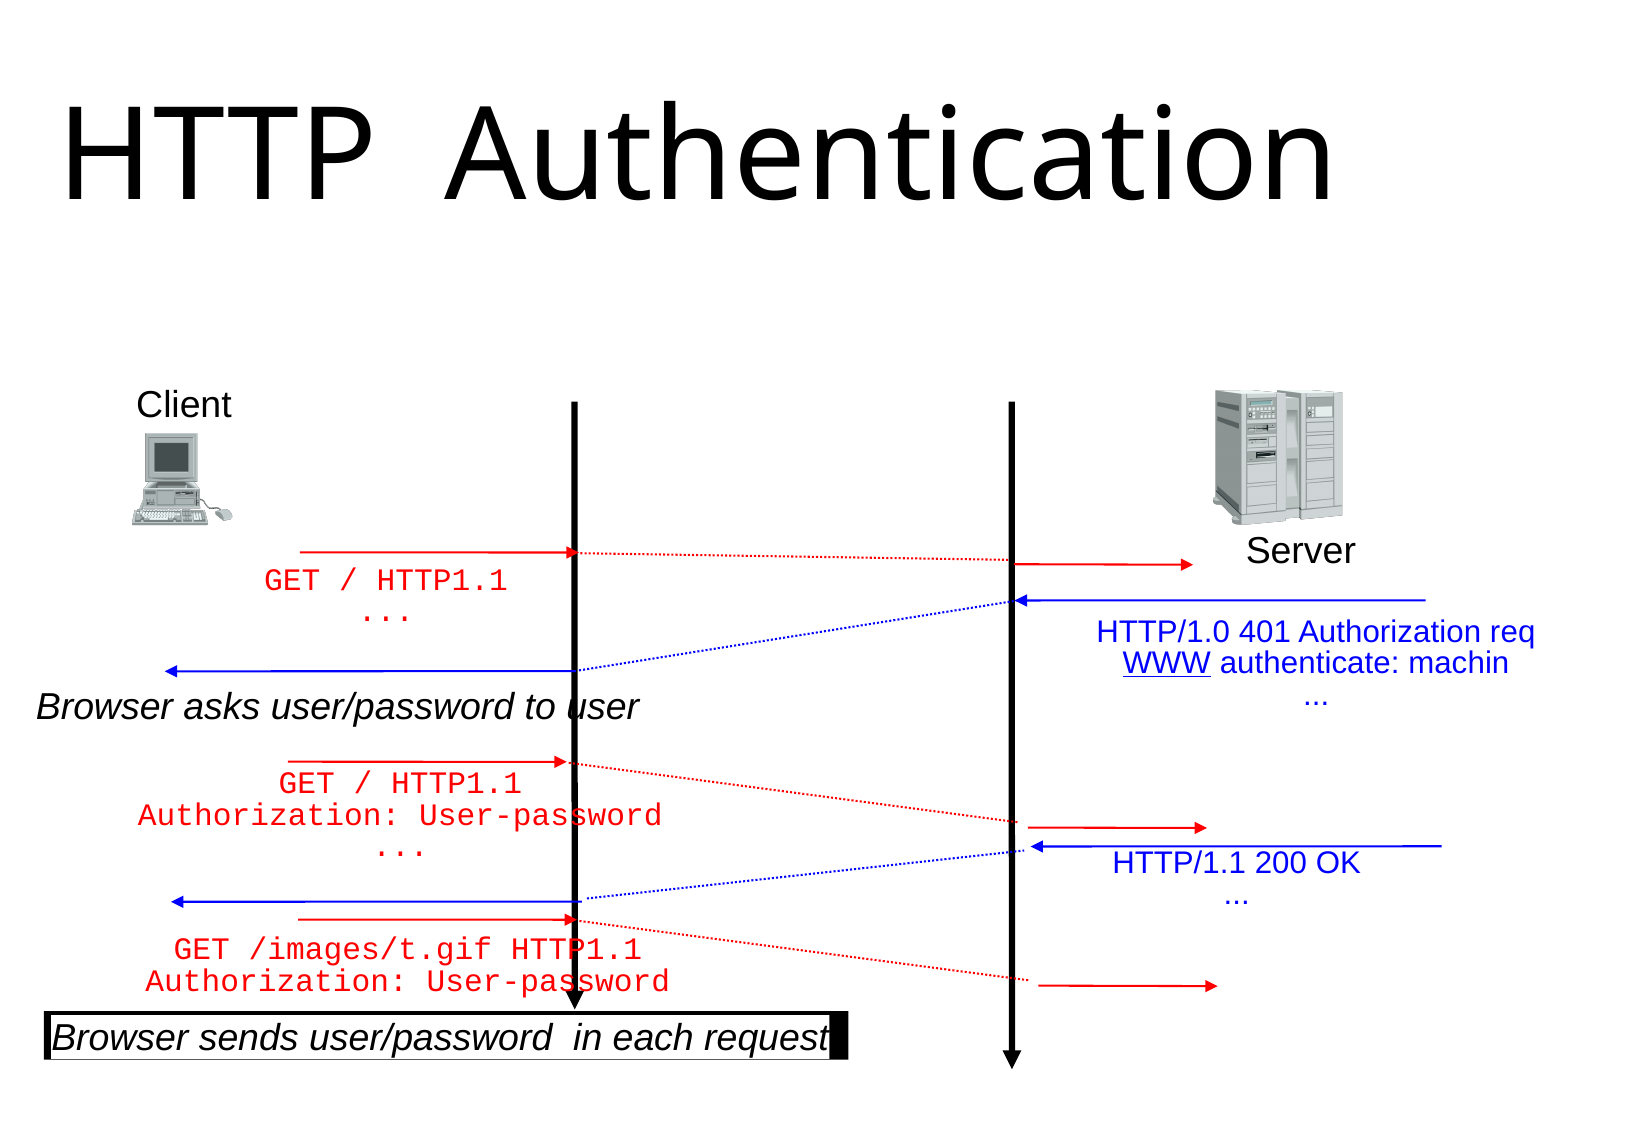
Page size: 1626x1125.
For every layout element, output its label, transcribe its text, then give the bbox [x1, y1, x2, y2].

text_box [32, 761, 1442, 1060]
text_box Client [136, 386, 232, 425]
text_box Server [1245, 532, 1357, 550]
title HTTP Authentication [0, 5, 1521, 316]
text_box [17, 552, 1538, 729]
picture [131, 433, 233, 527]
picture [1212, 390, 1343, 525]
